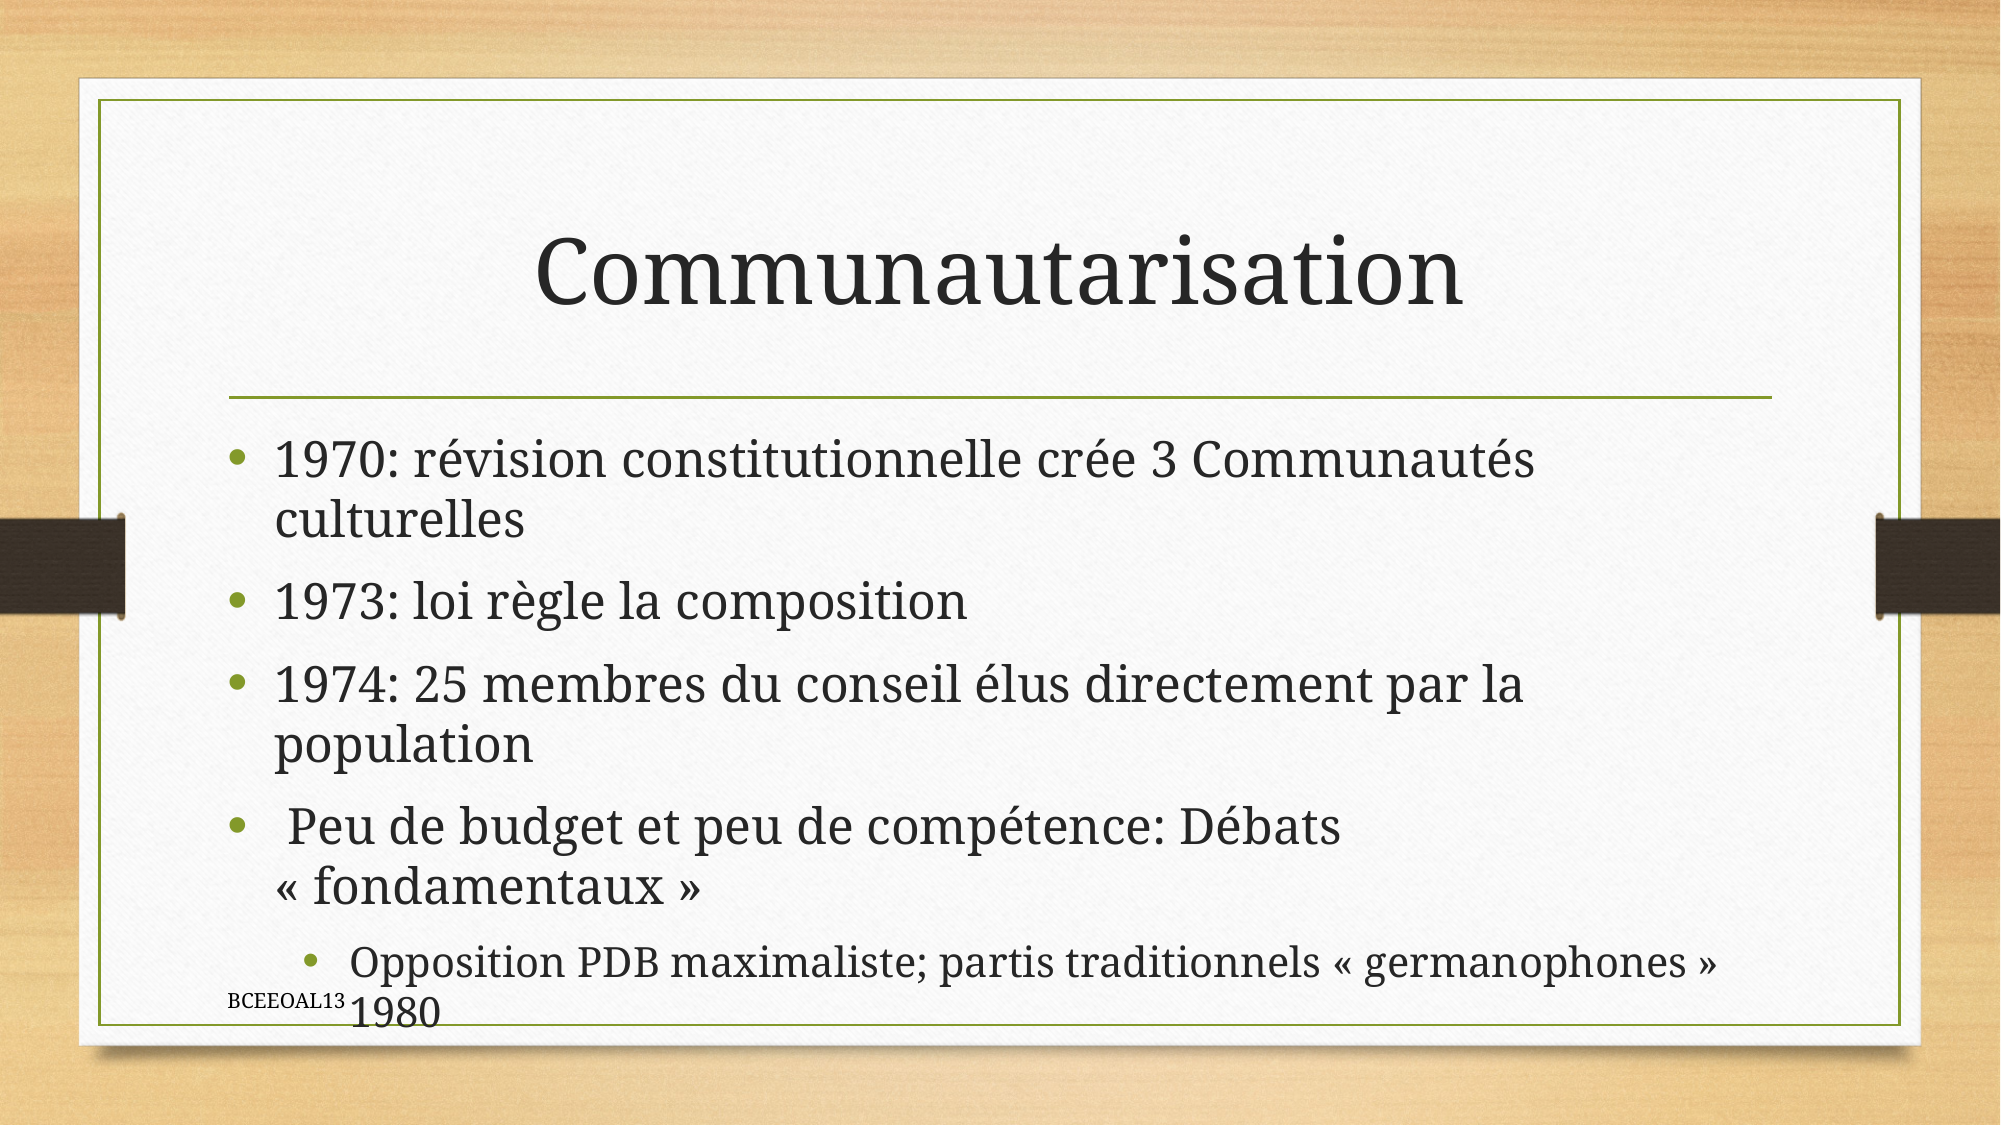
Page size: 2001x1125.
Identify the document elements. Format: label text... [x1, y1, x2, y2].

title Communautarisation [212, 161, 1788, 375]
footer BCEEOAL13 [212, 979, 1411, 1025]
picture [0, 0, 2001, 1125]
list 1970: révision constitutionnelle crée 3 Communautés culturelles 1973: loi règle la composition 1974: 25 membres du conseil élus directement par la population Peu de budget et peu de compétence: Débats « fondamentaux » Opposition PDB maximaliste; partis traditionnels « germanophones » 1980 [212, 419, 1788, 964]
